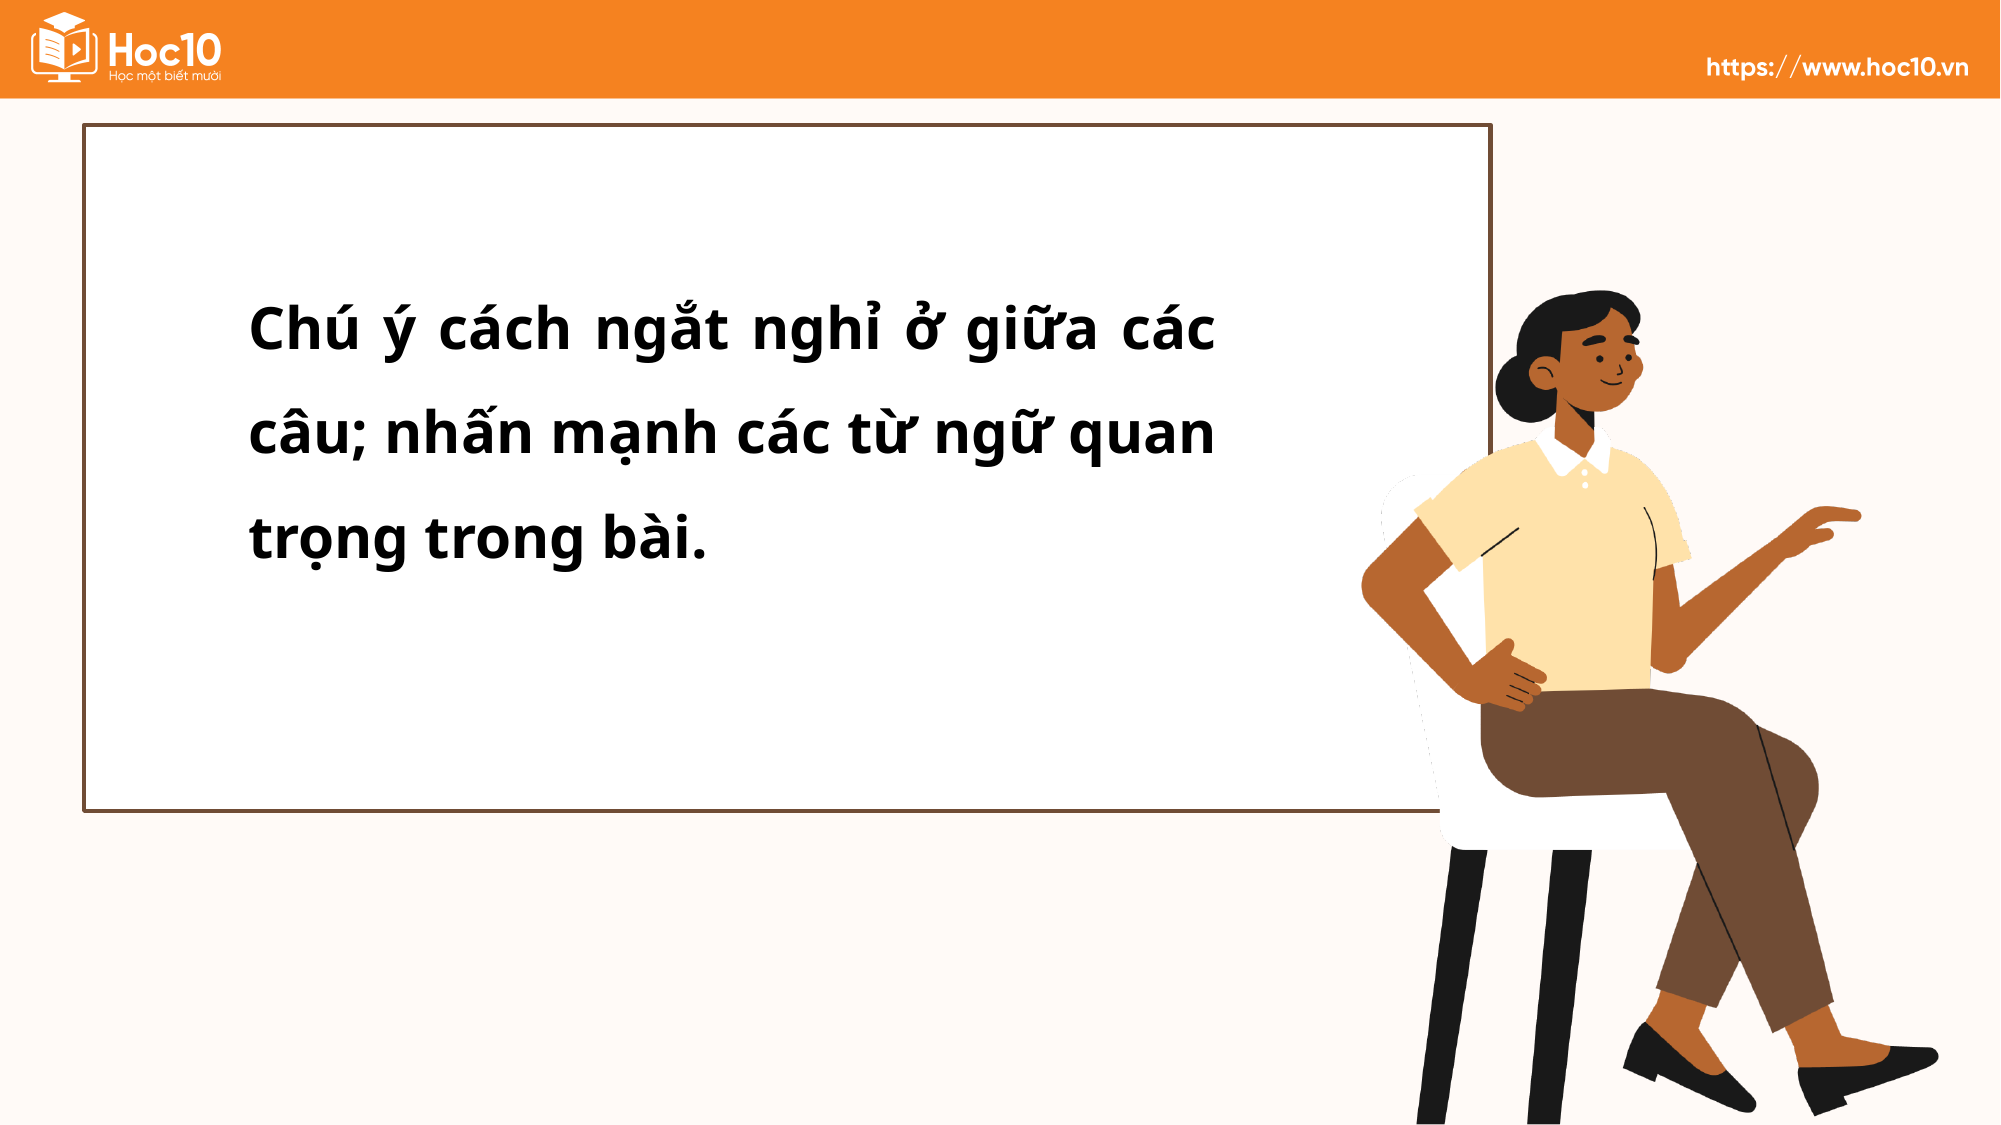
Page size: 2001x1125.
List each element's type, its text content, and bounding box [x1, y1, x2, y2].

text_box Chú ý cách ngắt nghỉ ở giữa các câu; nhấn mạnh các từ ngữ quan trọng trong bài. [238, 250, 1228, 576]
text_box [84, 124, 1491, 811]
picture [0, 0, 2001, 1125]
text_box [1357, 282, 1956, 1125]
